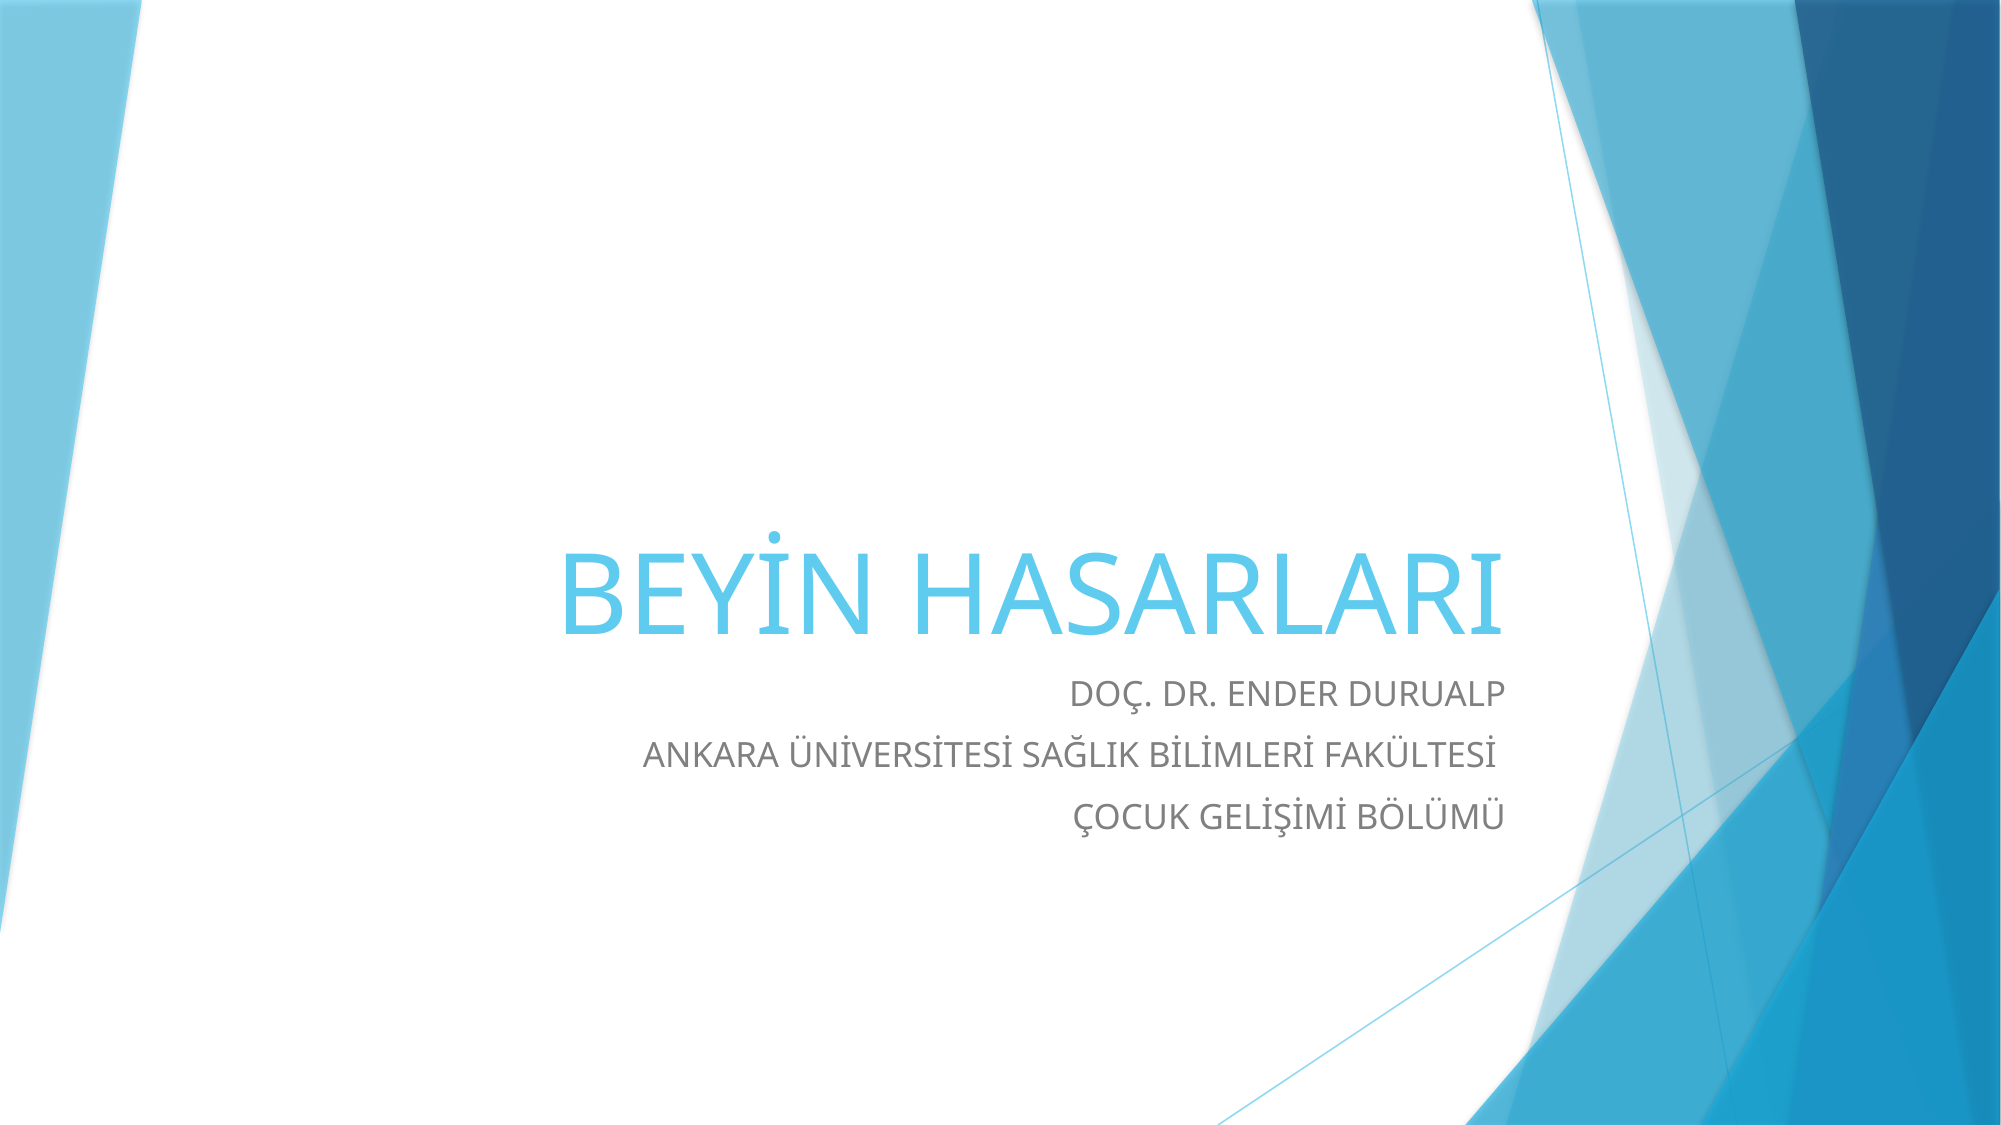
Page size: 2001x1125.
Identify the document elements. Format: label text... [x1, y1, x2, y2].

subtitle DOÇ. DR. ENDER DURUALP ANKARA ÜNİVERSİTESİ SAĞLIK BİLİMLERİ FAKÜLTESİ ÇOCUK GELİŞİMİ BÖLÜMÜ [247, 664, 1522, 845]
title BEYİN HASARLARI [247, 394, 1522, 664]
